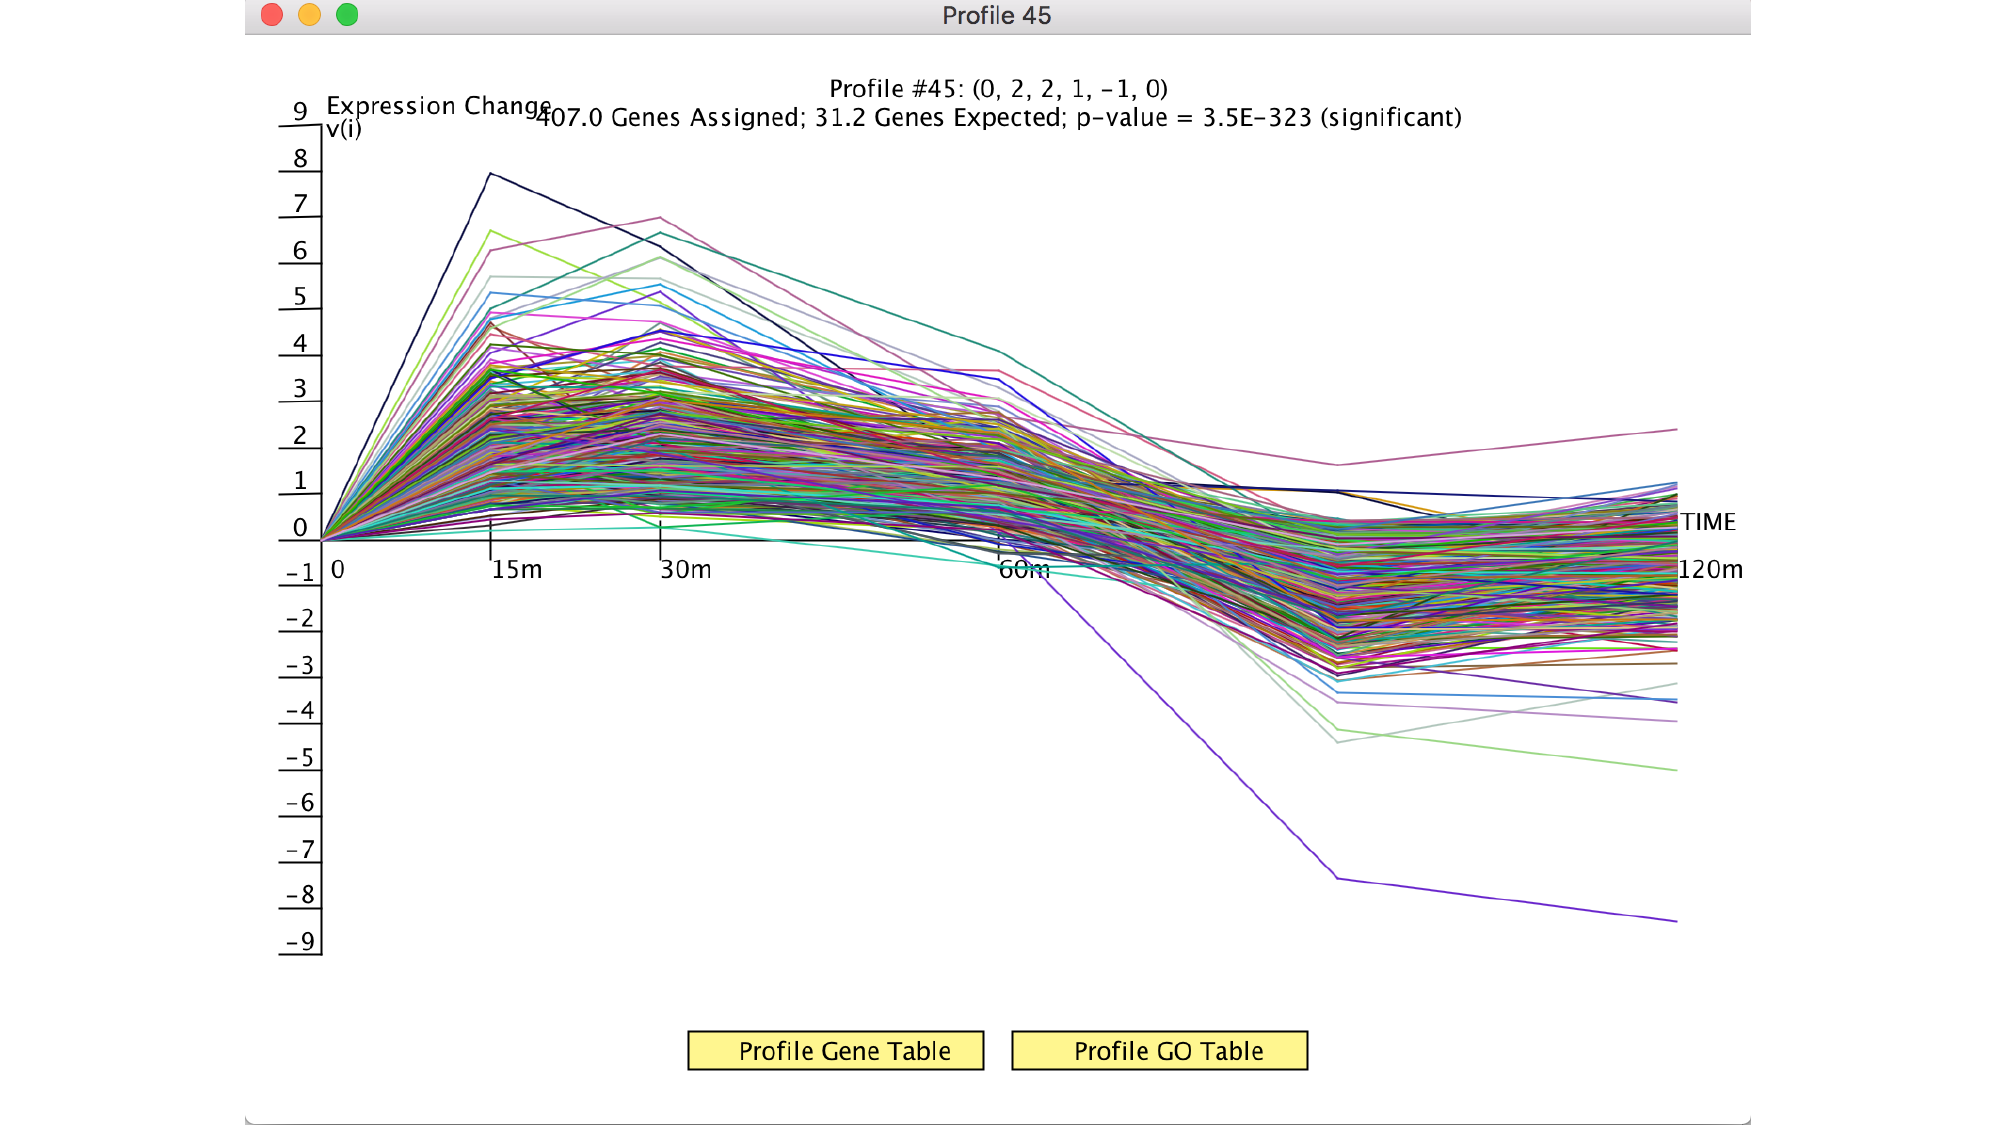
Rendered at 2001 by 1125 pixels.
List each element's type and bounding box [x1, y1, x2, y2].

picture [245, 0, 1751, 1125]
